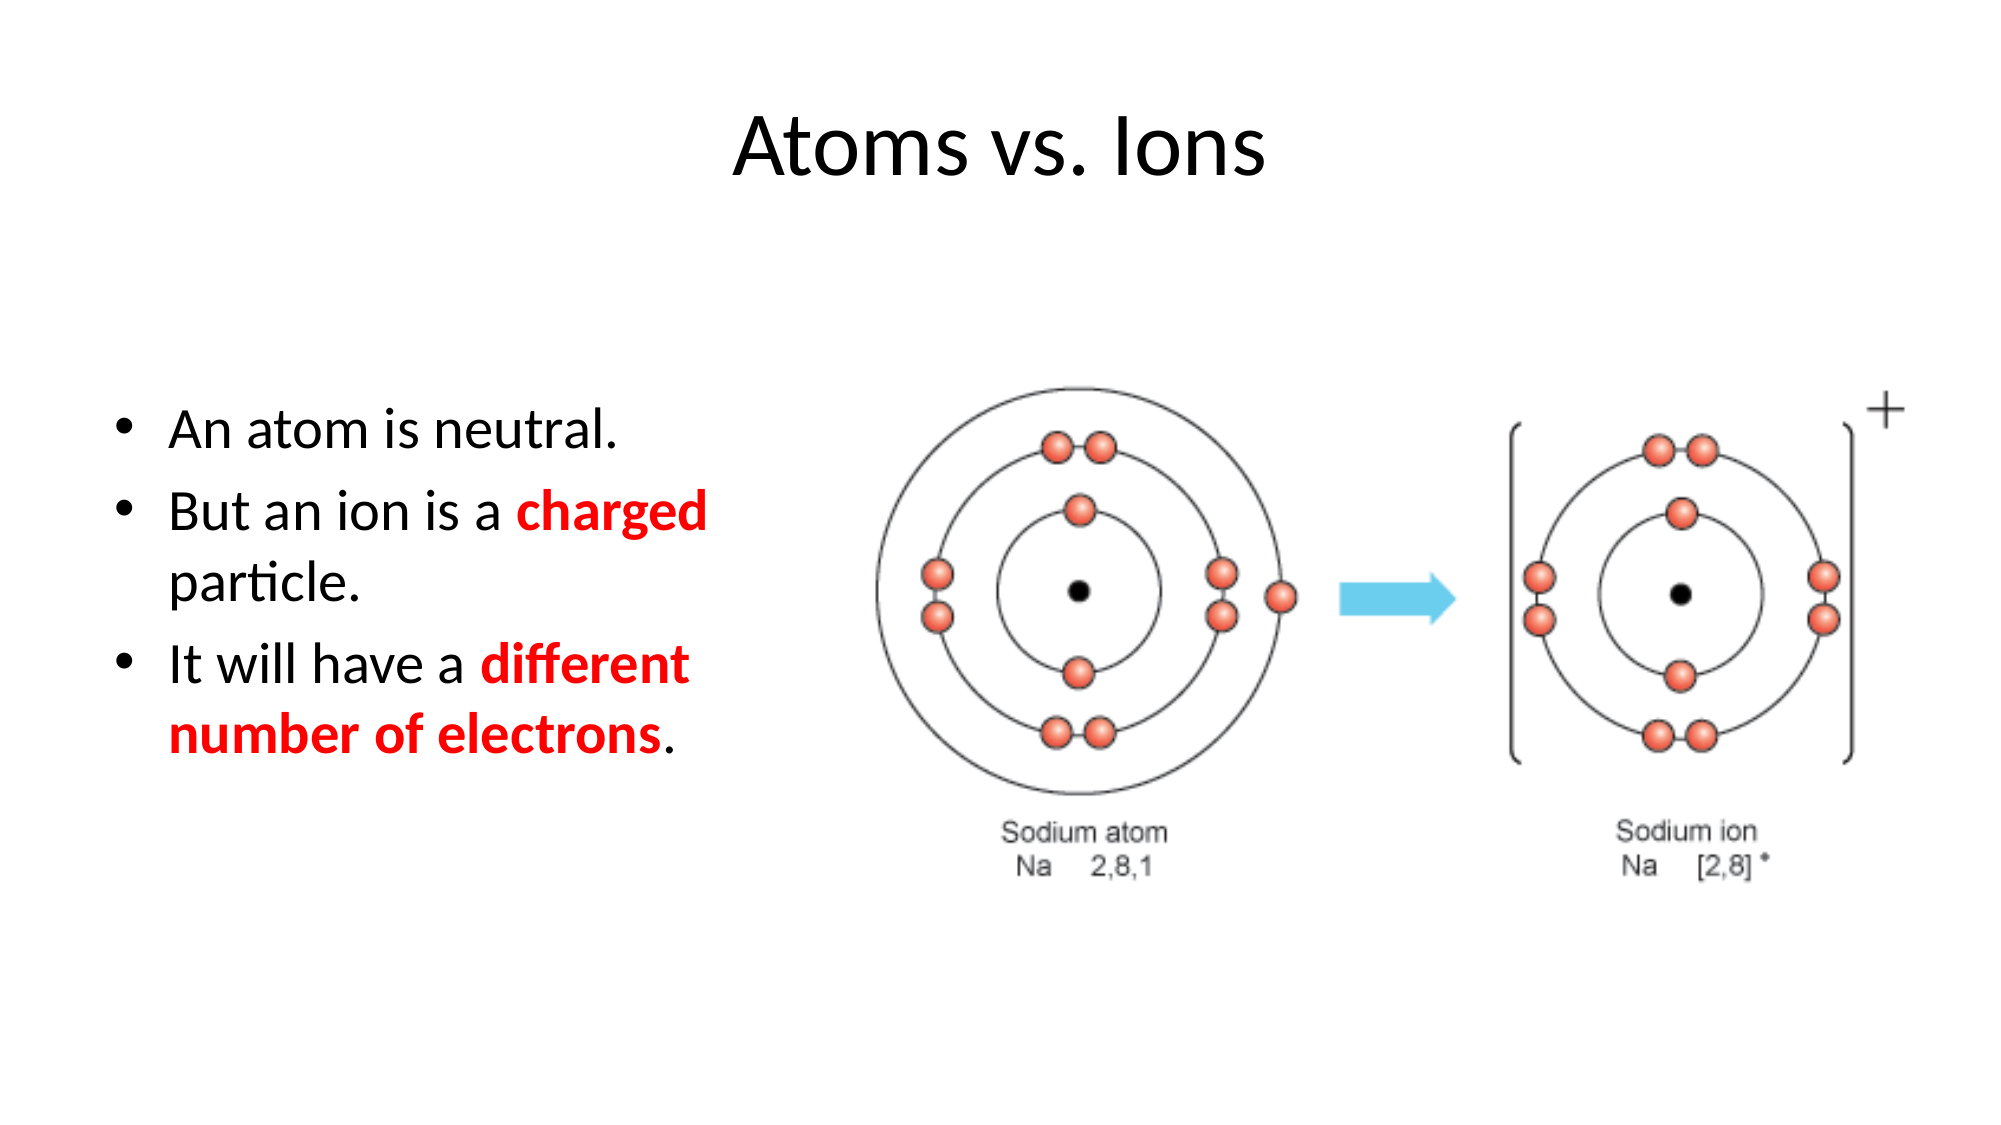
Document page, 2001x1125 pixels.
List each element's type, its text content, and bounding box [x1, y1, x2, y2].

title Atoms vs. Ions [99, 45, 1900, 233]
picture [860, 381, 1924, 886]
list An atom is neutral. But an ion is a charged particle. It will have a different number of electrons. [99, 382, 803, 775]
